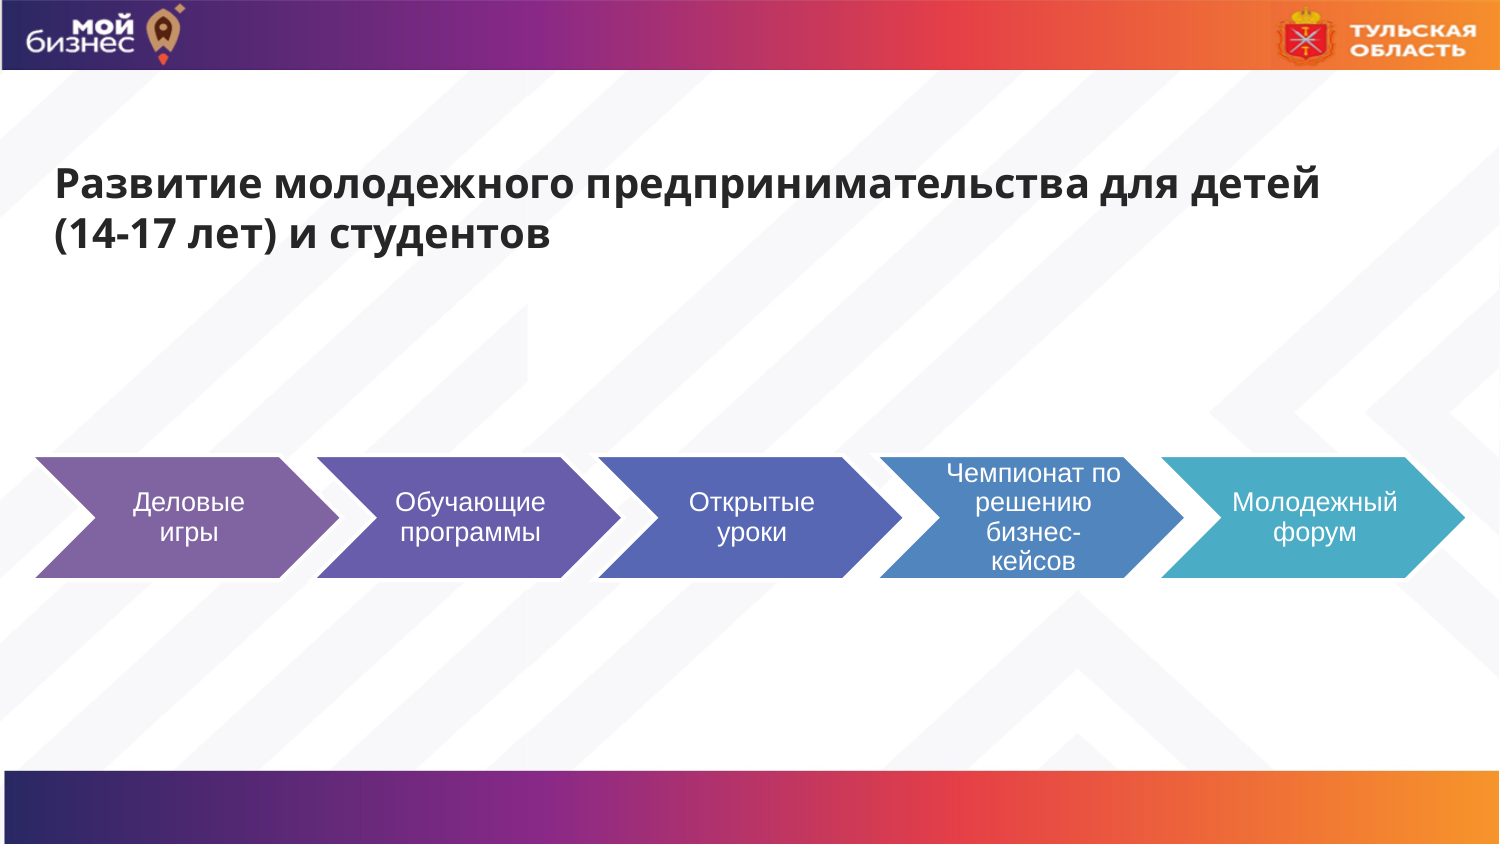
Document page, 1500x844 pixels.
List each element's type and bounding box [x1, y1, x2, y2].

text_box [29, 184, 1470, 844]
picture [0, 0, 1500, 844]
